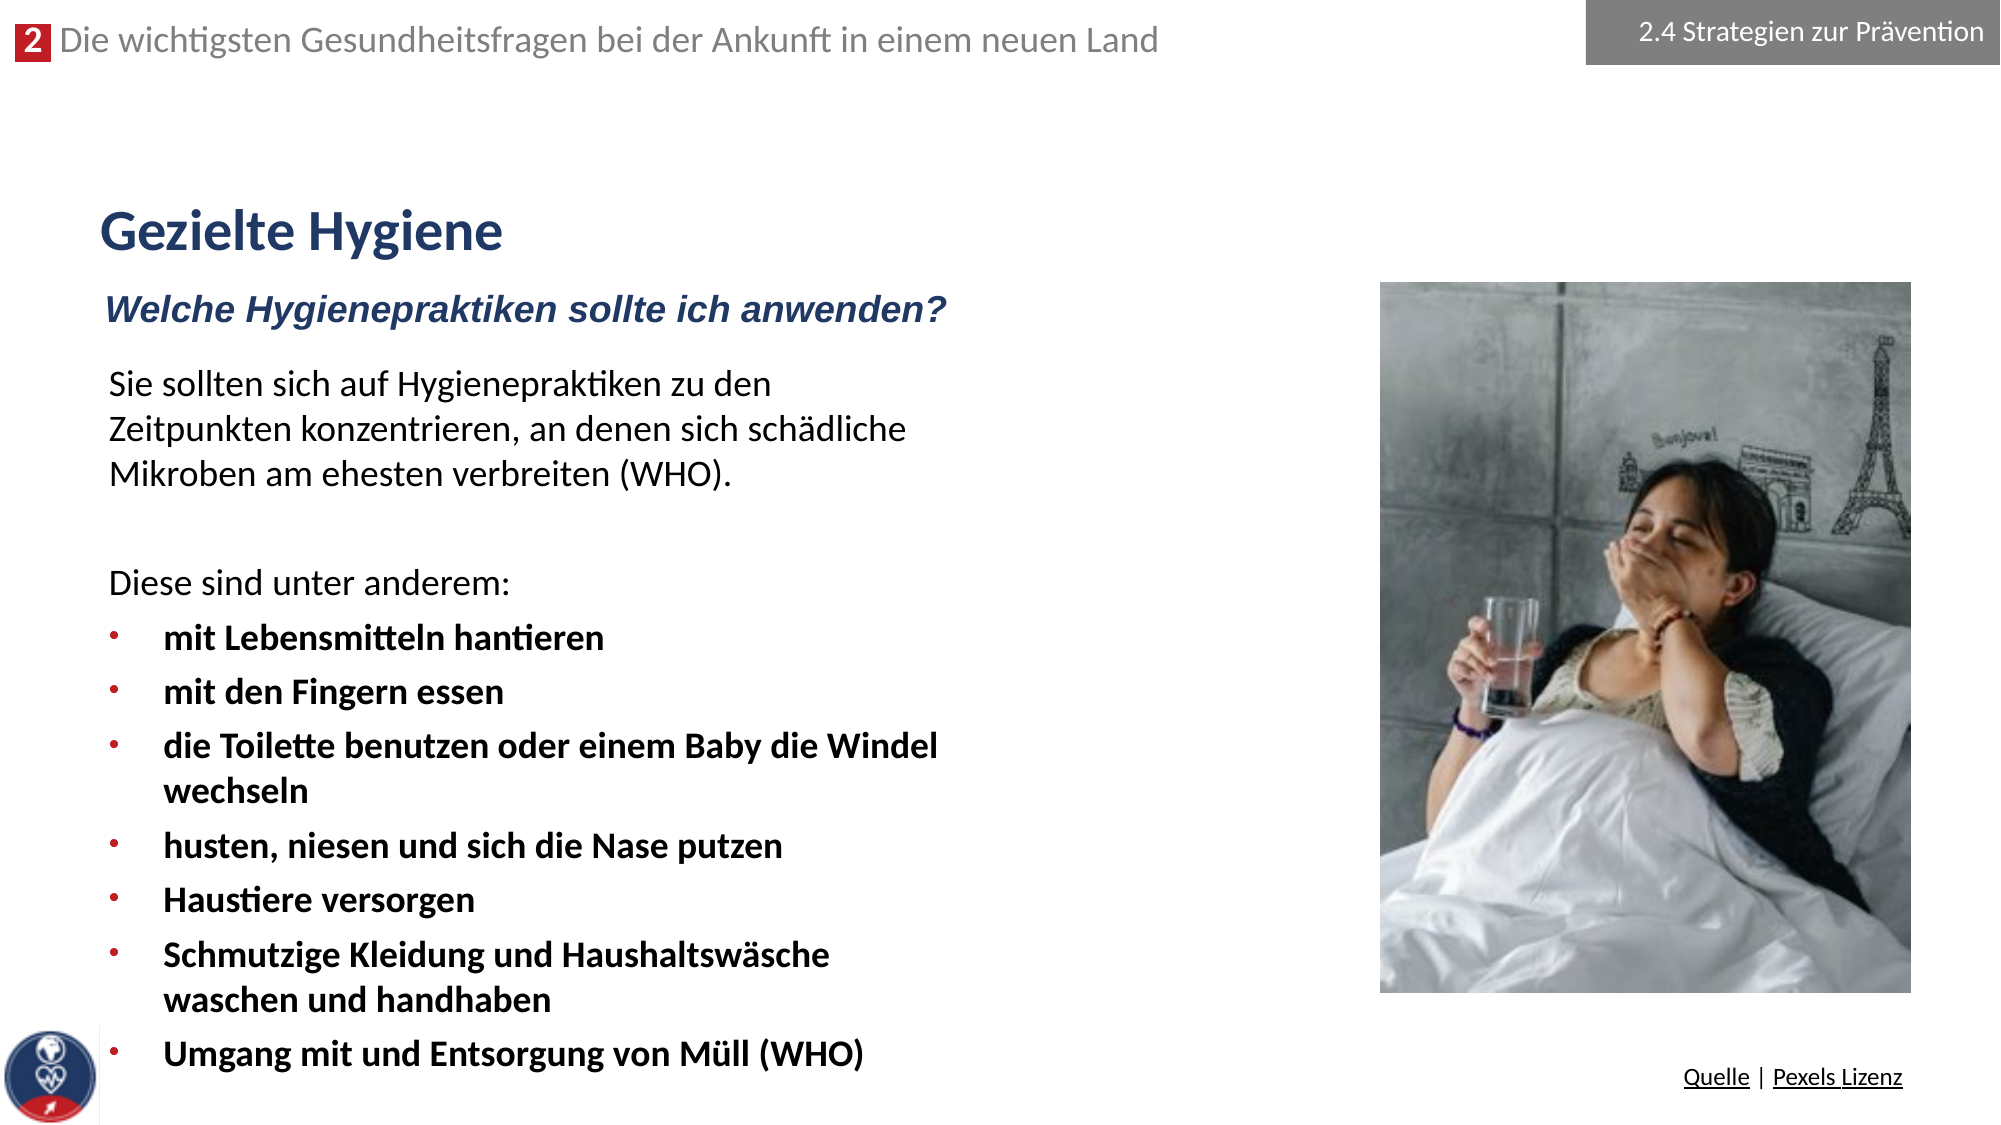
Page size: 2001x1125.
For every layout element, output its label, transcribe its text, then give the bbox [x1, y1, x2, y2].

text_box Welche Hygienepraktiken sollte ich anwenden? [89, 226, 1778, 338]
text_box 2.4 Strategien zur Prävention [1585, 0, 2000, 65]
picture [0, 1025, 101, 1125]
title Gezielte Hygiene [68, 171, 1932, 297]
text_box Quelle | Pexels Lizenz [1337, 1052, 1918, 1098]
picture [1379, 281, 1911, 993]
text_box Sie sollten sich auf Hygienepraktiken zu den Zeitpunkten konzentrieren, an denen sich schädliche Mikroben am ehesten verbreiten (WHO). Diese sind unter anderem: mit Lebensmitteln hantieren mit den Fingern essen die Toilette benutzen oder einem Baby die Windel wechseln husten, niesen und sich die Nase putzen Haustiere versorgen Schmutzige Kleidung und Haushaltswäsche waschen und handhaben Umgang mit und Entsorgung von Müll (WHO) [75, 351, 966, 1090]
